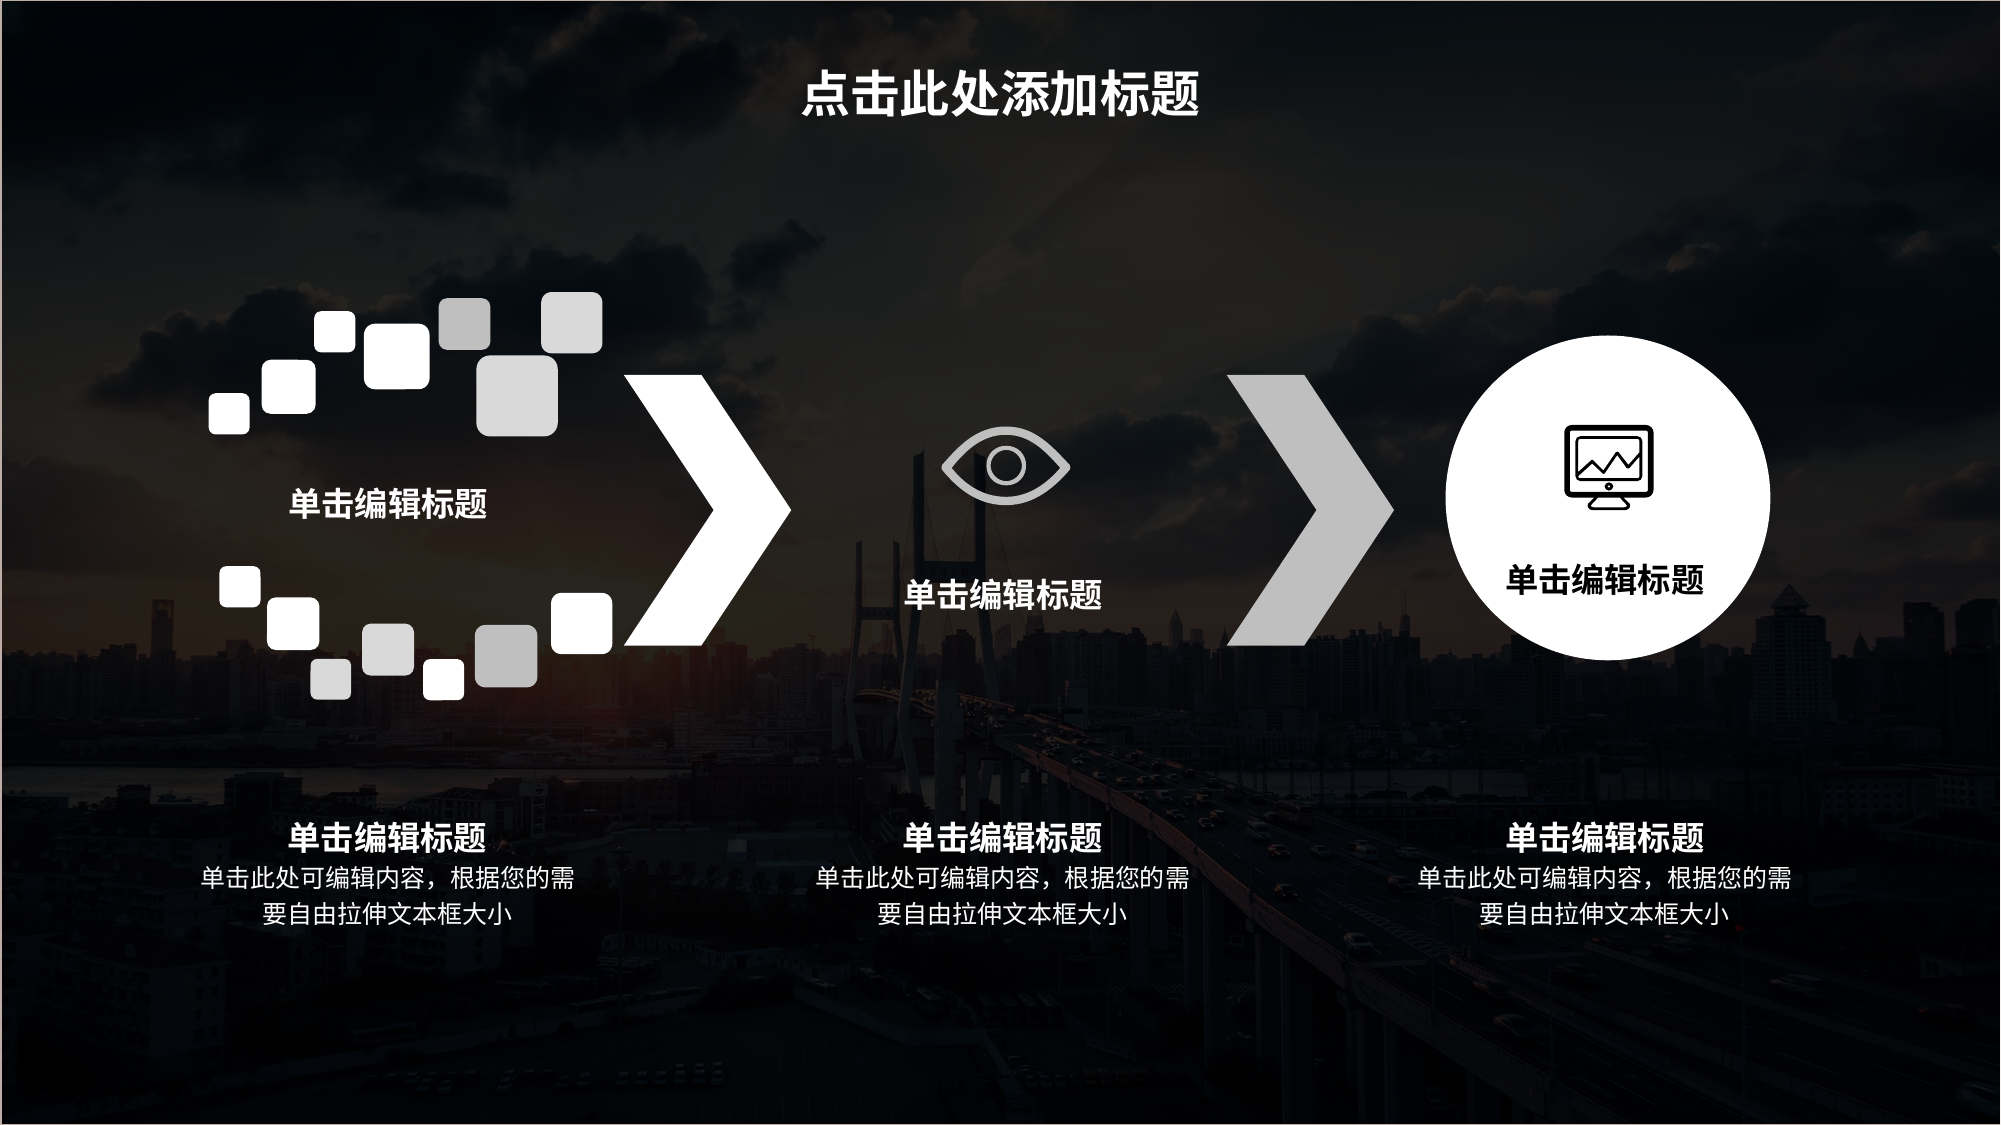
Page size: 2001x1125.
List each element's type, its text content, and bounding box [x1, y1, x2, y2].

text_box [551, 592, 613, 655]
text_box [314, 311, 356, 353]
text_box [474, 624, 538, 688]
text_box 单击编辑标题 [810, 809, 1195, 858]
text_box 单击编辑标题 [890, 566, 1117, 614]
text_box [1445, 335, 1771, 661]
text_box [219, 566, 261, 608]
text_box [266, 597, 320, 651]
text_box [476, 355, 558, 437]
text_box 单击编辑标题 [195, 809, 580, 858]
text_box 单击编辑标题 [275, 475, 502, 524]
text_box [363, 323, 430, 390]
text_box 单击此处可编辑内容，根据您的需要自由拉伸文本框大小 [196, 856, 580, 928]
text_box [541, 292, 603, 354]
text_box [623, 374, 792, 646]
picture [0, 0, 2001, 1125]
text_box [261, 359, 316, 414]
text_box [310, 658, 352, 700]
text_box [423, 659, 465, 701]
text_box [362, 623, 415, 676]
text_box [941, 426, 1071, 506]
text_box 单击此处可编辑内容，根据您的需要自由拉伸文本框大小 [1413, 856, 1797, 928]
text_box 点击此处添加标题 [774, 54, 1226, 130]
text_box 单击编辑标题 [1491, 551, 1718, 600]
text_box 单击此处可编辑内容，根据您的需要自由拉伸文本框大小 [811, 856, 1195, 928]
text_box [1564, 424, 1654, 511]
text_box [208, 393, 250, 435]
text_box [438, 298, 491, 350]
text_box 单击编辑标题 [1412, 809, 1797, 858]
text_box [1226, 374, 1395, 646]
